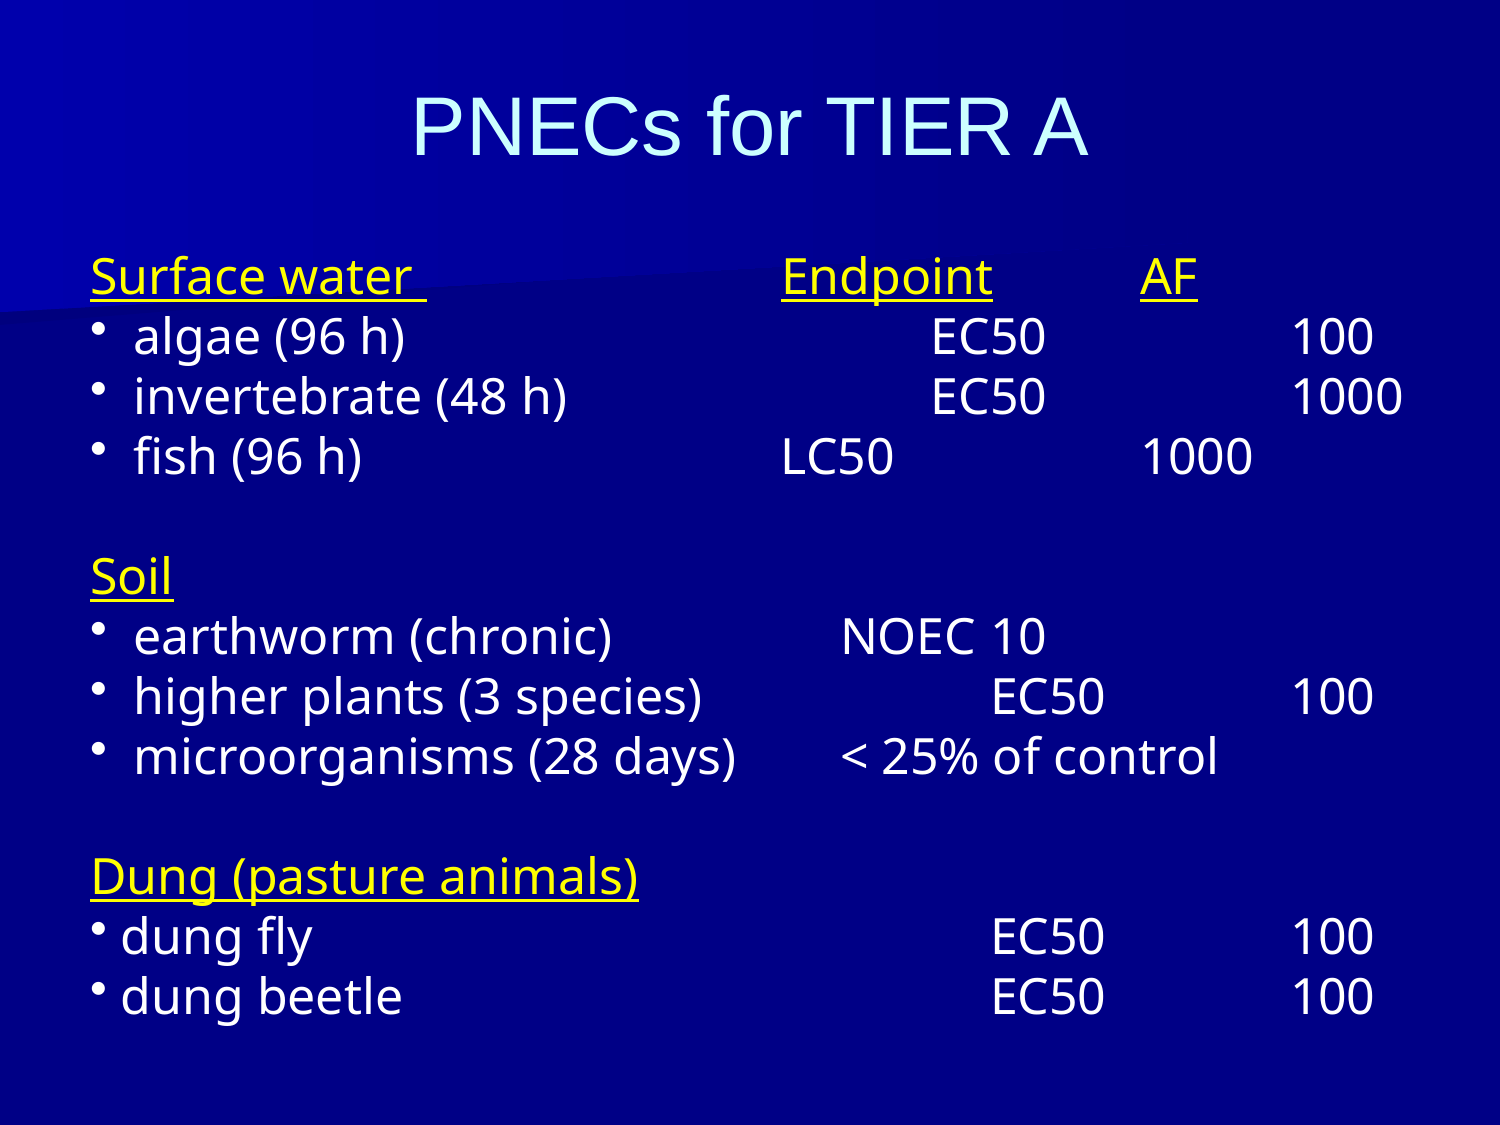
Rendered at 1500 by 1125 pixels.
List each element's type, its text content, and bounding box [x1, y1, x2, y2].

title PNECs for TIER A [75, 45, 1425, 200]
list Surface water Endpoint AF algae (96 h) EC50 100 invertebrate (48 h) EC50 1000 fish (96 h) LC50 1000 Soil earthworm (chronic) NOEC 10 higher plants (3 species) EC50 100 microorganisms (28 days) < 25% of control Dung (pasture animals) dung fly EC50 100 dung beetle EC50 100 [75, 237, 1425, 975]
